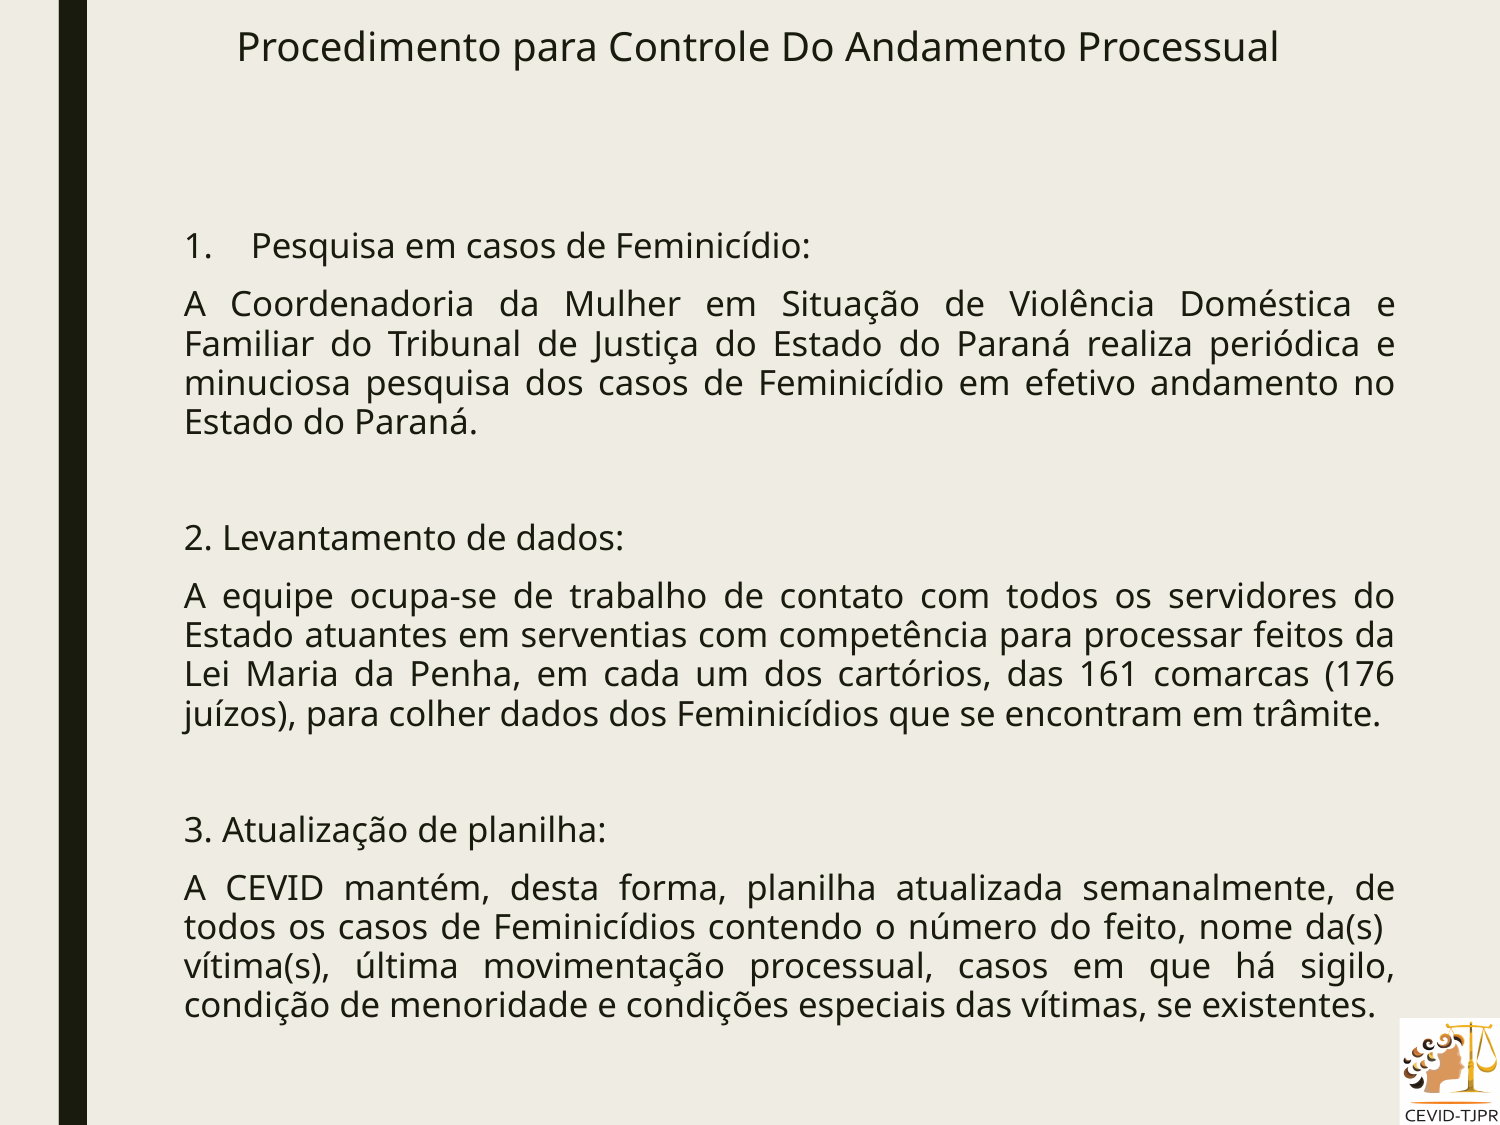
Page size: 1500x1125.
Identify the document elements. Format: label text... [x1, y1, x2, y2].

list Pesquisa em casos de Feminicídio: A Coordenadoria da Mulher em Situação de Violência Doméstica e Familiar do Tribunal de Justiça do Estado do Paraná realiza periódica e minuciosa pesquisa dos casos de Feminicídio em efetivo andamento no Estado do Paraná. 2. Levantamento de dados: A equipe ocupa-se de trabalho de contato com todos os servidores do Estado atuantes em serventias com competência para processar feitos da Lei Maria da Penha, em cada um dos cartórios, das 161 comarcas (176 juízos), para colher dados dos Feminicídios que se encontram em trâmite. 3. Atualização de planilha: A CEVID mantém, desta forma, planilha atualizada semanalmente, de todos os casos de Feminicídios contendo o número do feito, nome da(s) vítima(s), última movimentação processual, casos em que há sigilo, condição de menoridade e condições especiais das vítimas, se existentes. [168, 219, 1412, 1083]
title Procedimento para Controle Do Andamento Processual [167, 19, 1349, 151]
picture [1399, 1018, 1500, 1125]
